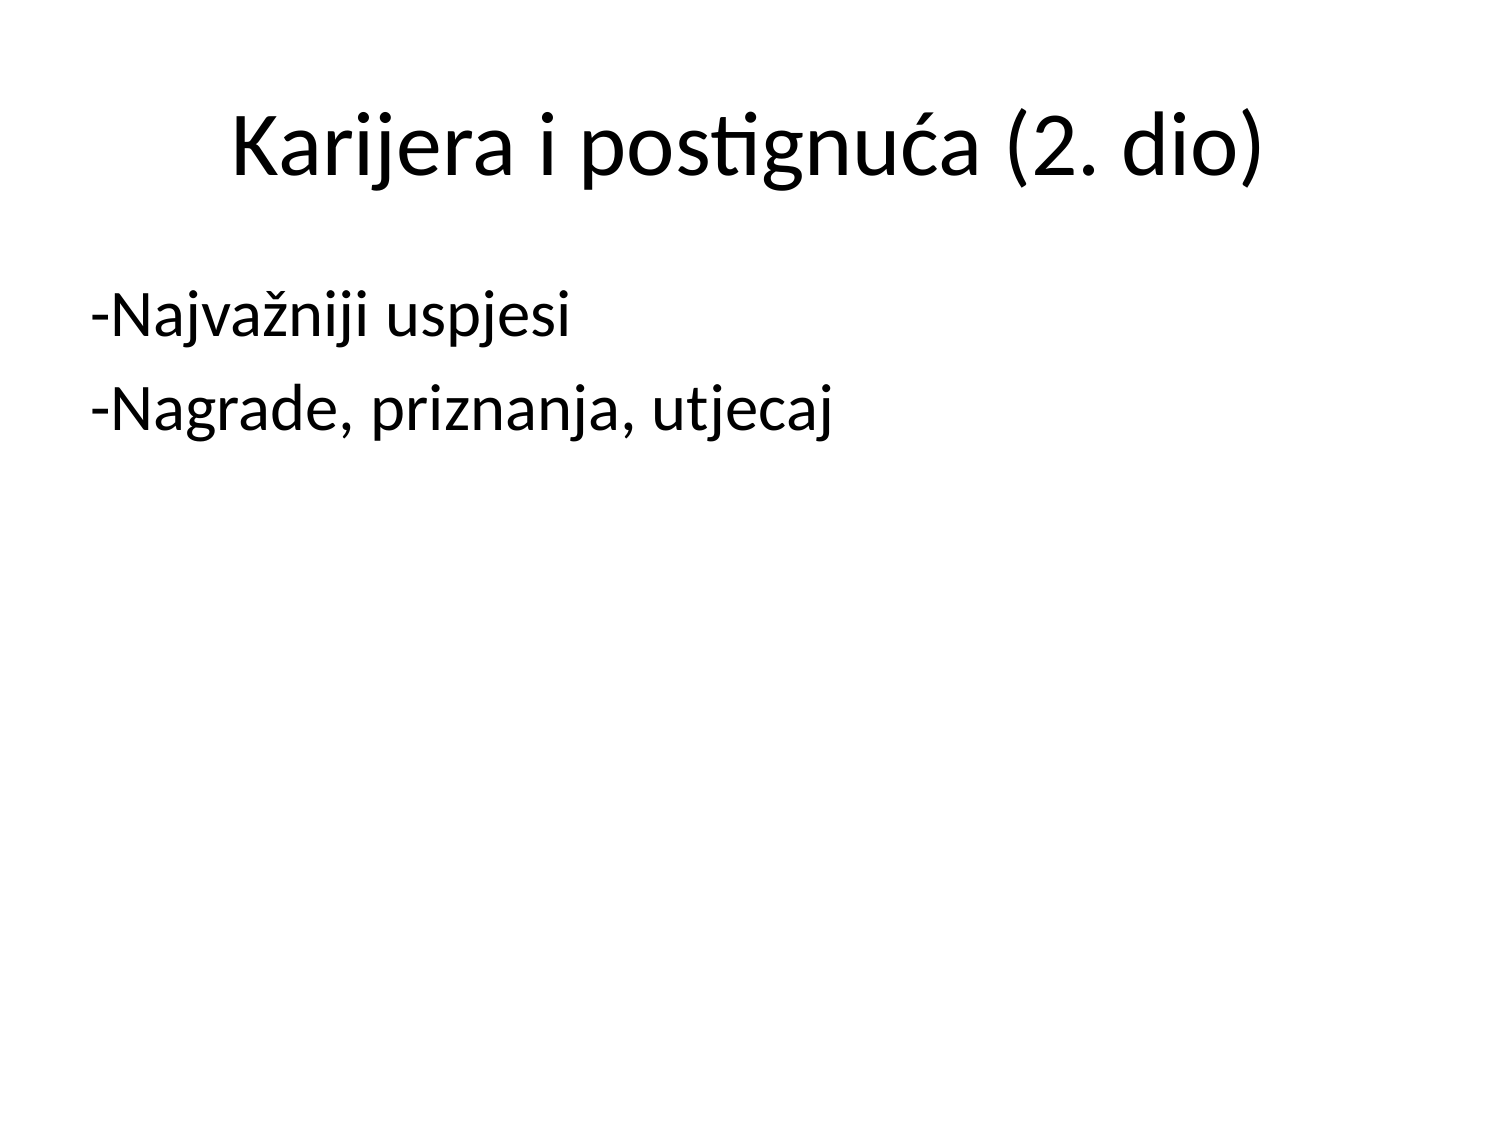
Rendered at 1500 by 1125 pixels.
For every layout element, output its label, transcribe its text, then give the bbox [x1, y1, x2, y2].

title Karijera i postignuća (2. dio) [75, 45, 1425, 233]
list -Najvažniji uspjesi -Nagrade, priznanja, utjecaj [75, 262, 1425, 1005]
